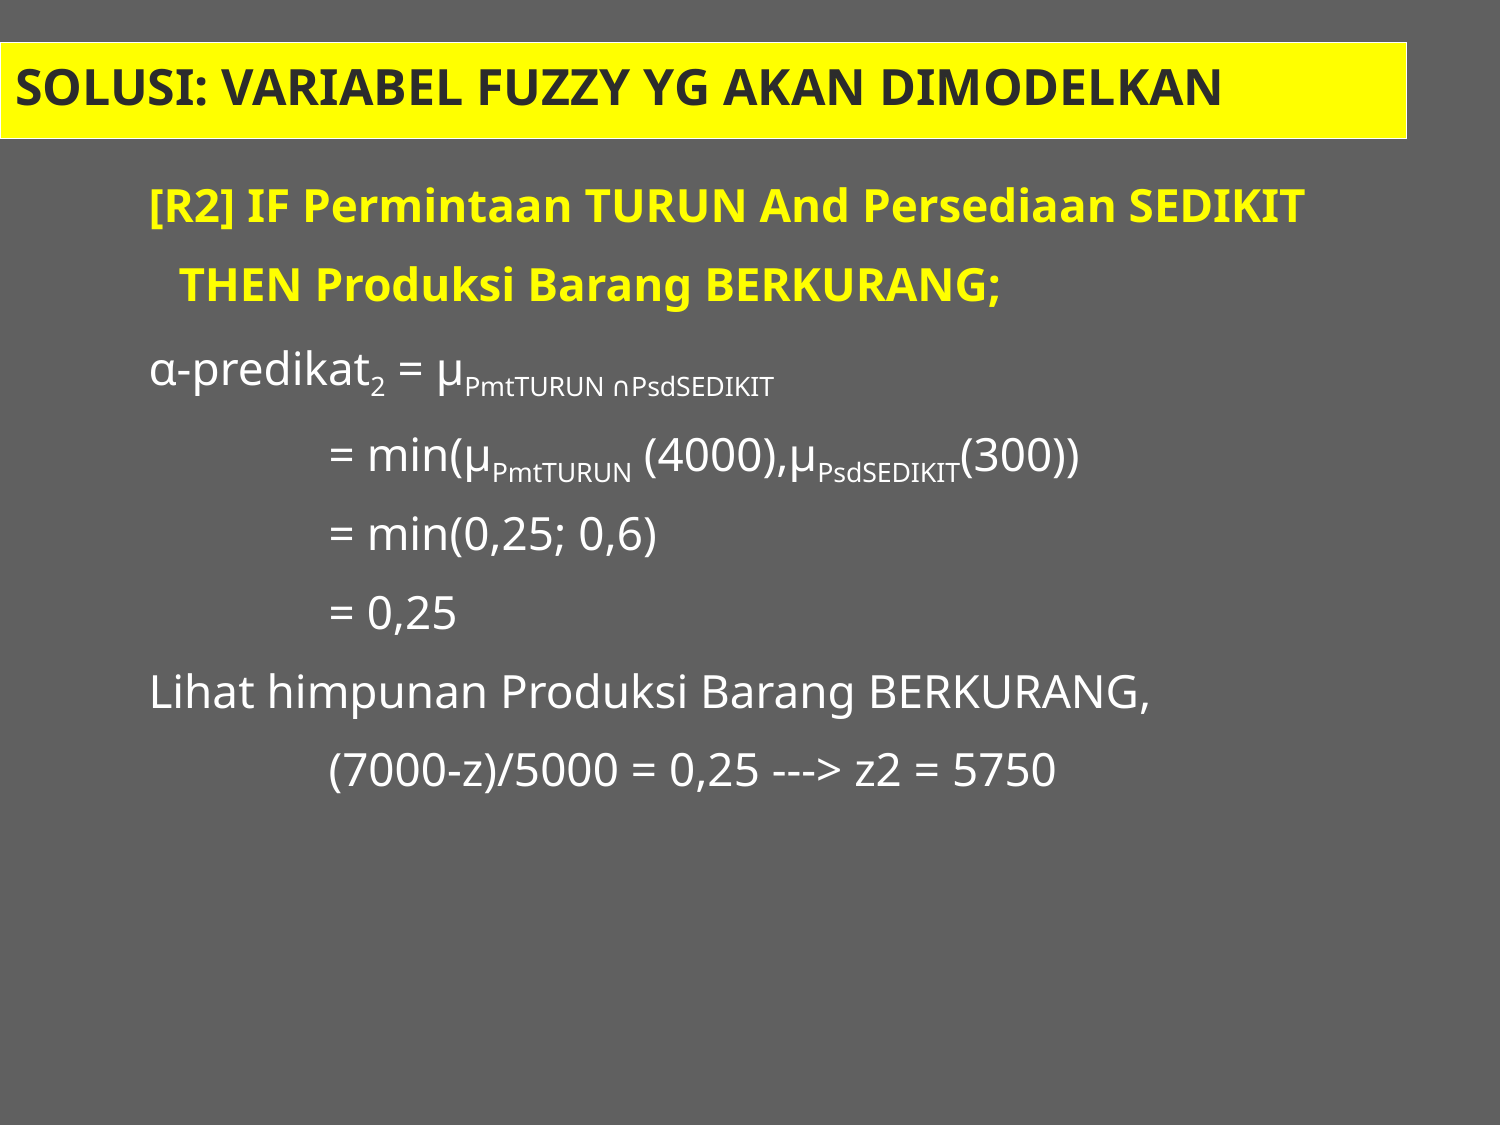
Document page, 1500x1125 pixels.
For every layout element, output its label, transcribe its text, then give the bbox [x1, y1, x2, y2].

list [R2] IF Permintaan TURUN And Persediaan SEDIKIT THEN Produksi Barang BERKURANG; α-predikat2 = µPmtTURUN ∩PsdSEDIKIT = min(µPmtTURUN (4000),µPsdSEDIKIT(300)) = min(0,25; 0,6) = 0,25 Lihat himpunan Produksi Barang BERKURANG, (7000-z)/5000 = 0,25 ---> z2 = 5750 [133, 175, 1500, 1062]
title Solusi: VARIABEL FUZZY YG AKAN DIMODELKAN [0, 42, 1407, 139]
